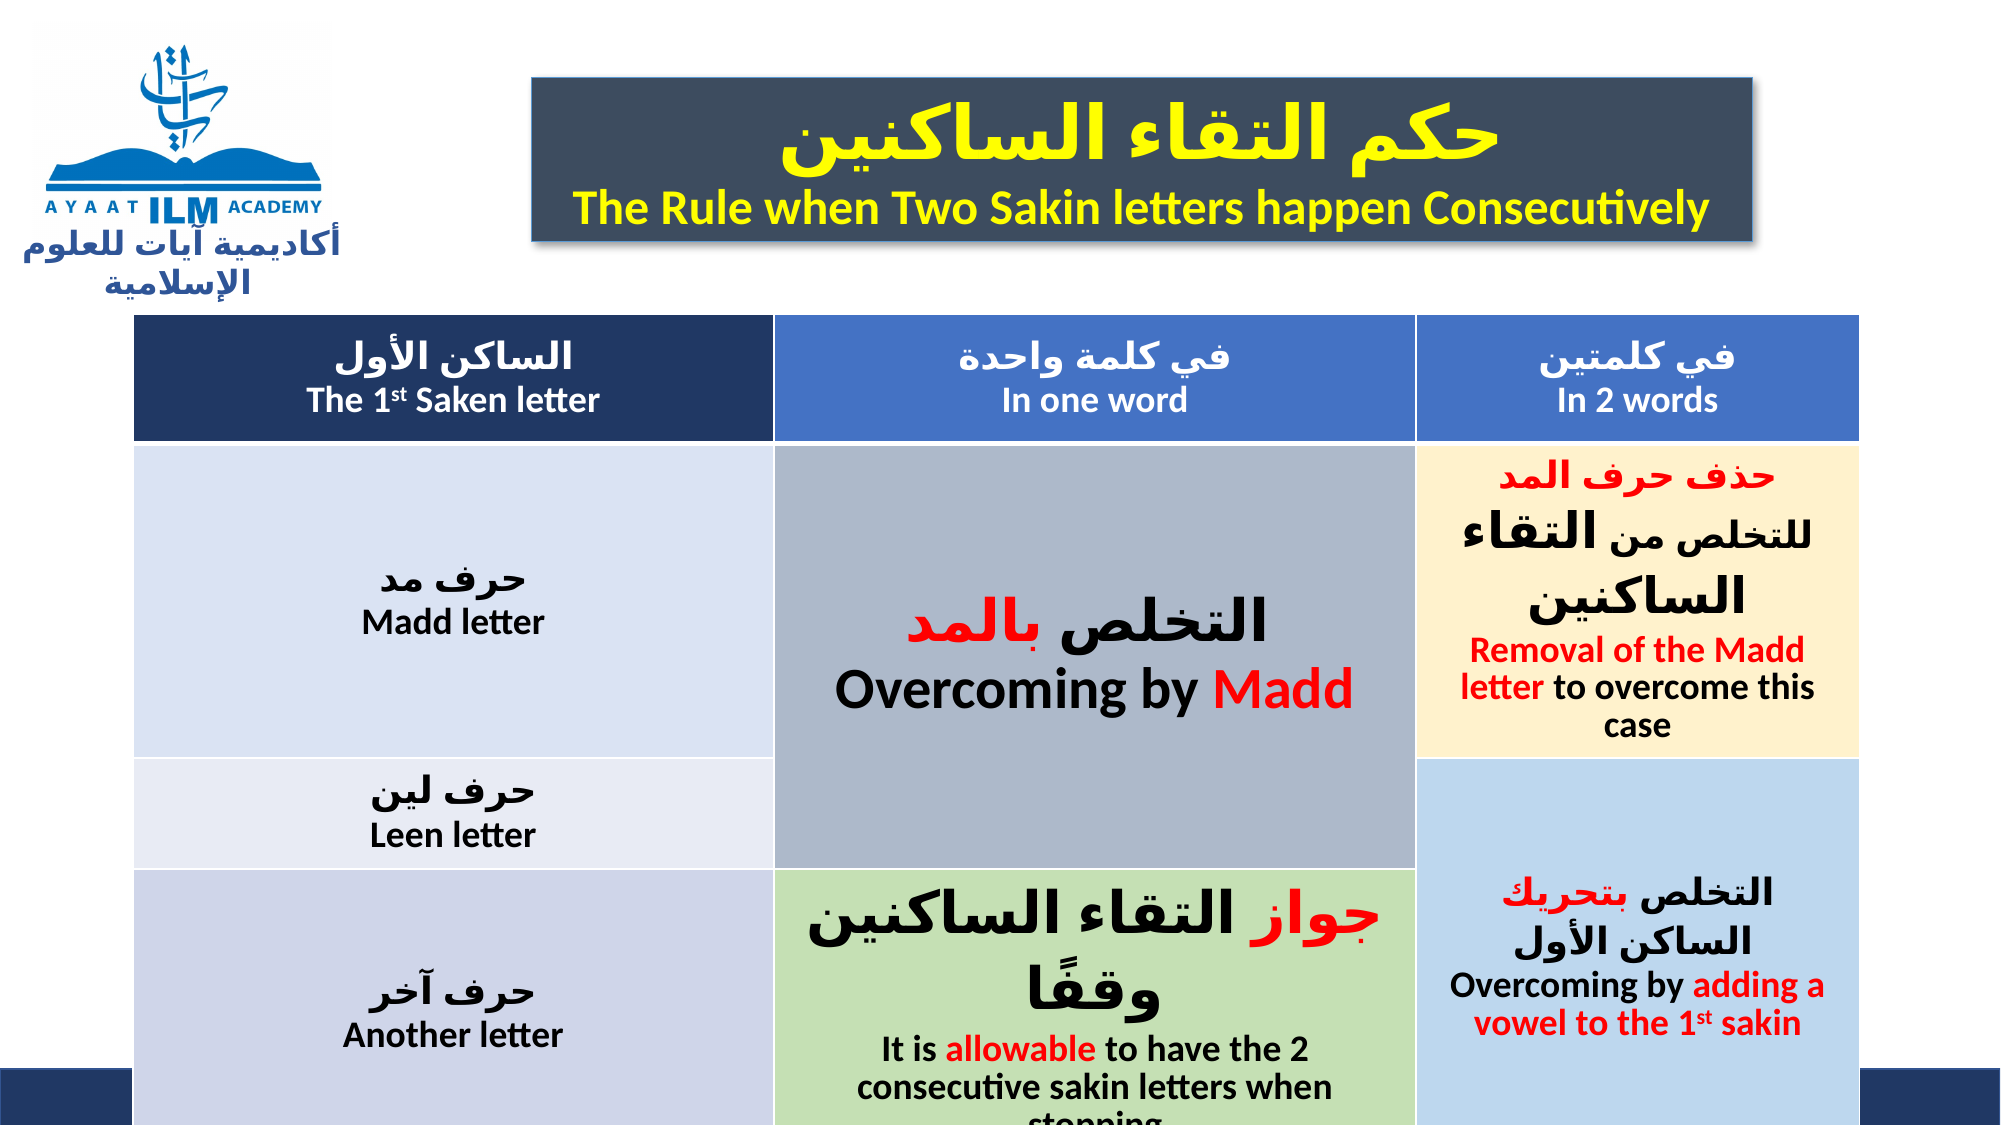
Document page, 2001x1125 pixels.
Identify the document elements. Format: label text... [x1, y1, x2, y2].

text_box حكم التقاء الساكنين The Rule when Two Sakin letters happen Consecutively [531, 77, 1753, 242]
table_cell حرف آخر Another letter [134, 870, 773, 1125]
table_cell التخلص بتحريك الساكن الأول Overcoming by adding a vowel to the 1st sakin [1417, 759, 1859, 1125]
picture [32, 21, 332, 241]
table_cell حرف مد Madd letter [134, 446, 773, 757]
table_cell حرف لين Leen letter [134, 759, 773, 868]
table_header الساكن الأول The 1st Saken letter [134, 315, 773, 441]
table_cell جواز التقاء الساكنين وقفًا It is allowable to have the 2 consecutive sakin letters when stopping [775, 870, 1415, 1125]
table_header في كلمتين In 2 words [1417, 315, 1859, 441]
table_cell حذف حرف المد للتخلص من التقاء الساكنين Removal of the Madd letter to overcome this case [1417, 446, 1859, 757]
table_cell التخلص بالمد Overcoming by Madd [775, 446, 1415, 868]
table_header في كلمة واحدة In one word [775, 315, 1415, 441]
